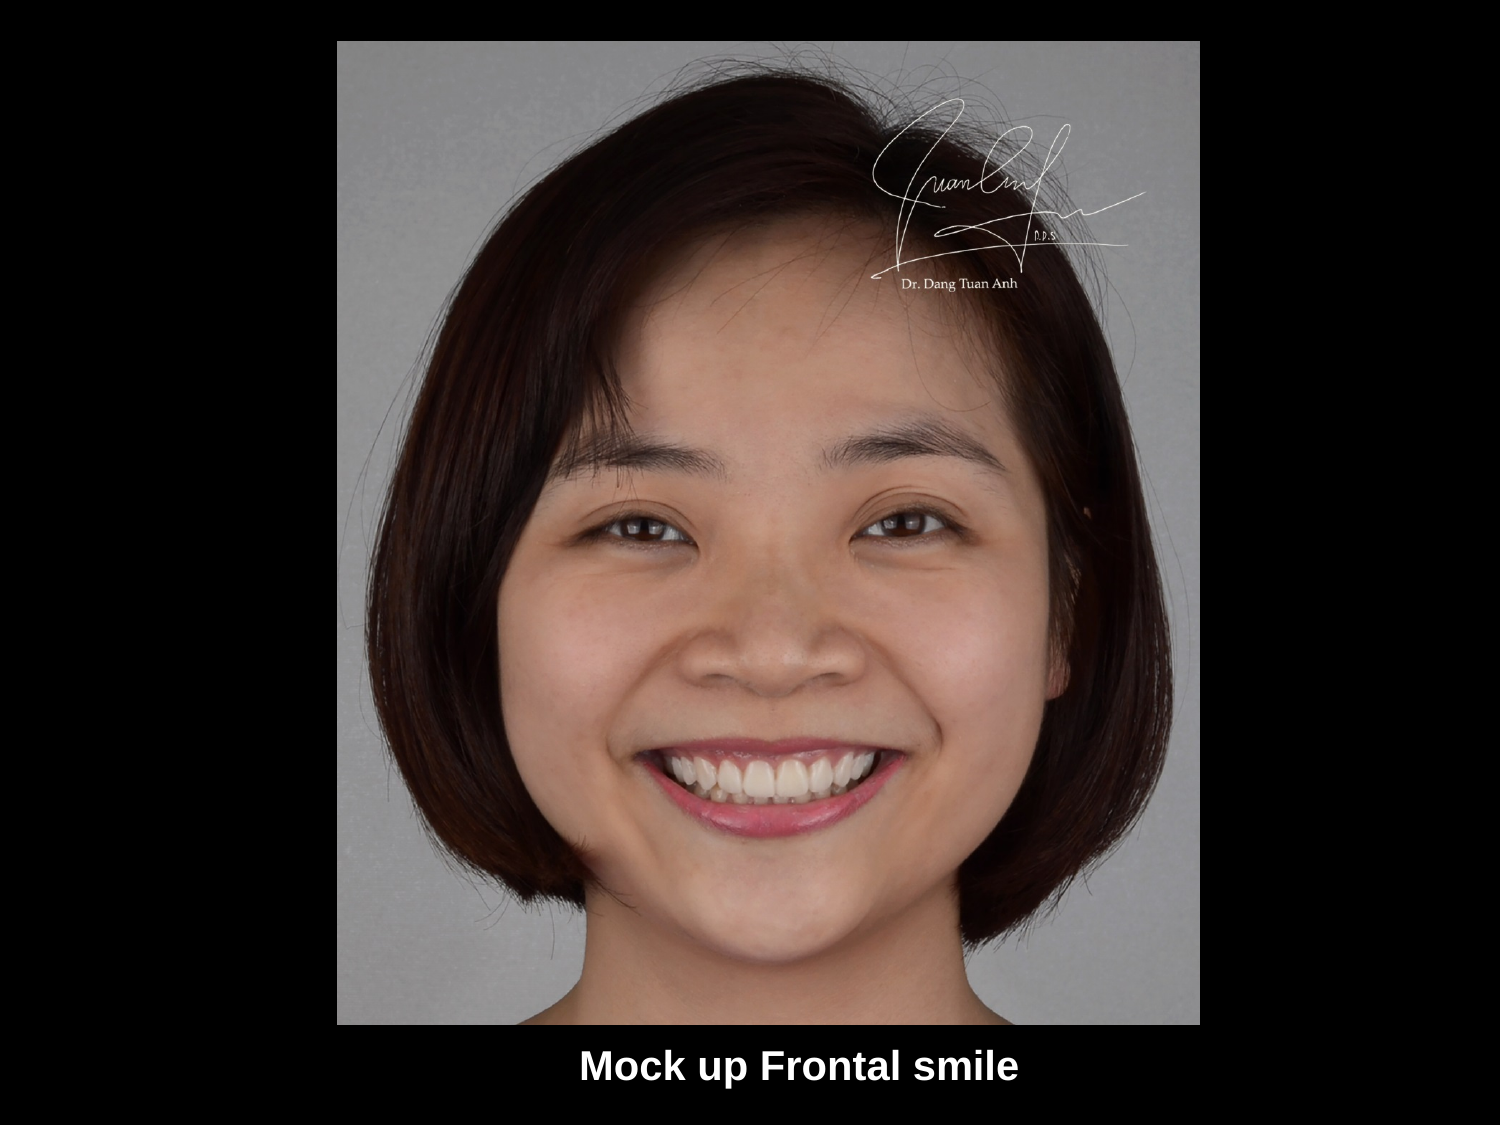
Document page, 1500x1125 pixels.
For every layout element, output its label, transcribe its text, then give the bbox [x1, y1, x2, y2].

picture [336, 41, 1201, 1026]
text_box Mock up Frontal smile [564, 1034, 1035, 1096]
